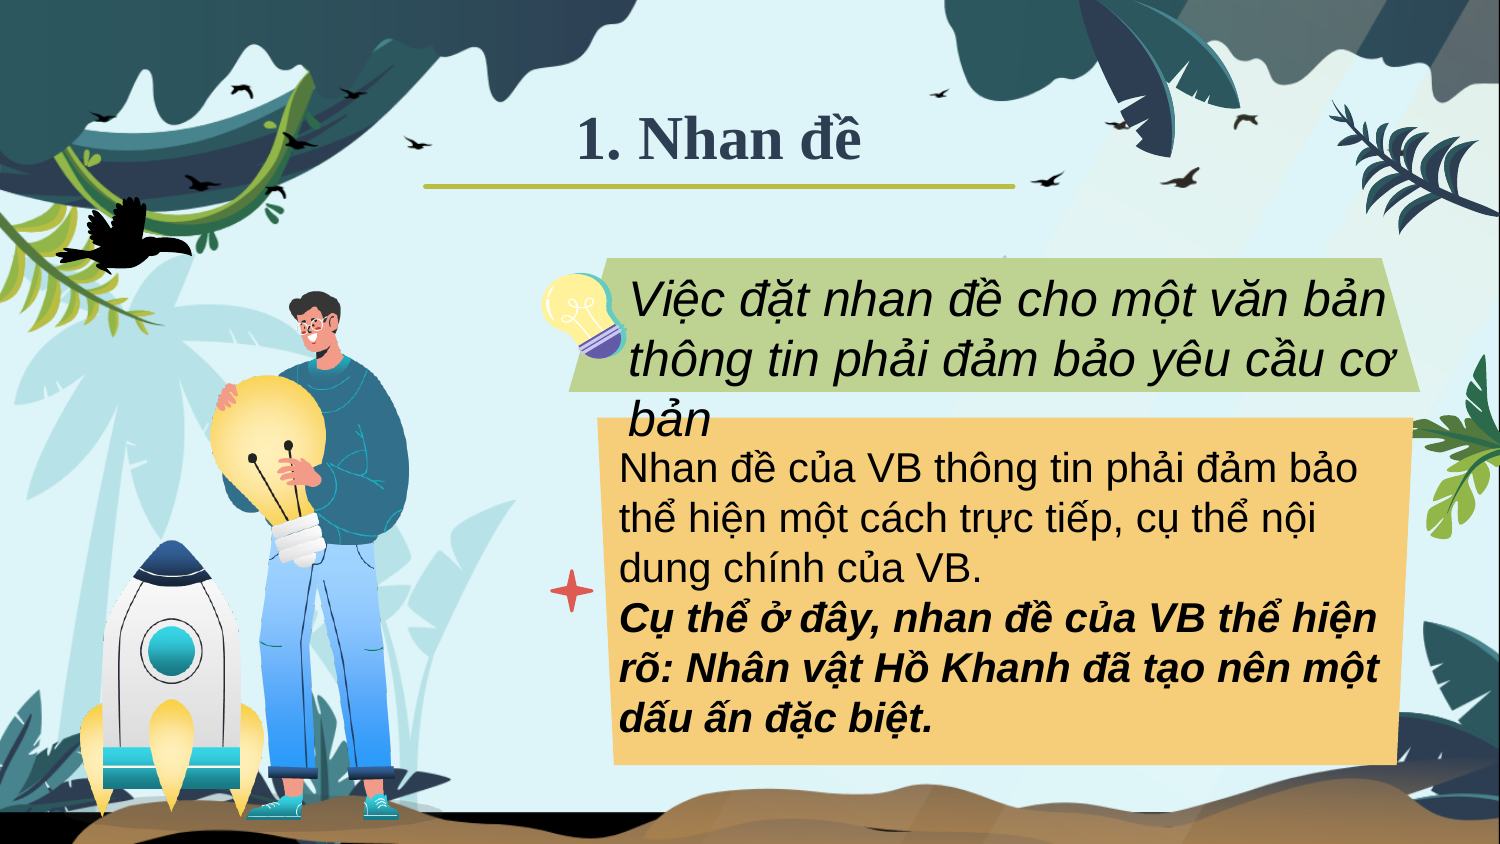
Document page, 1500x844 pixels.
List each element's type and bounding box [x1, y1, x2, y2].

text_box [1363, 390, 1500, 506]
picture [0, 0, 1500, 844]
text_box [1346, 81, 1483, 253]
text_box [1080, 0, 1239, 160]
text_box [531, 265, 635, 370]
